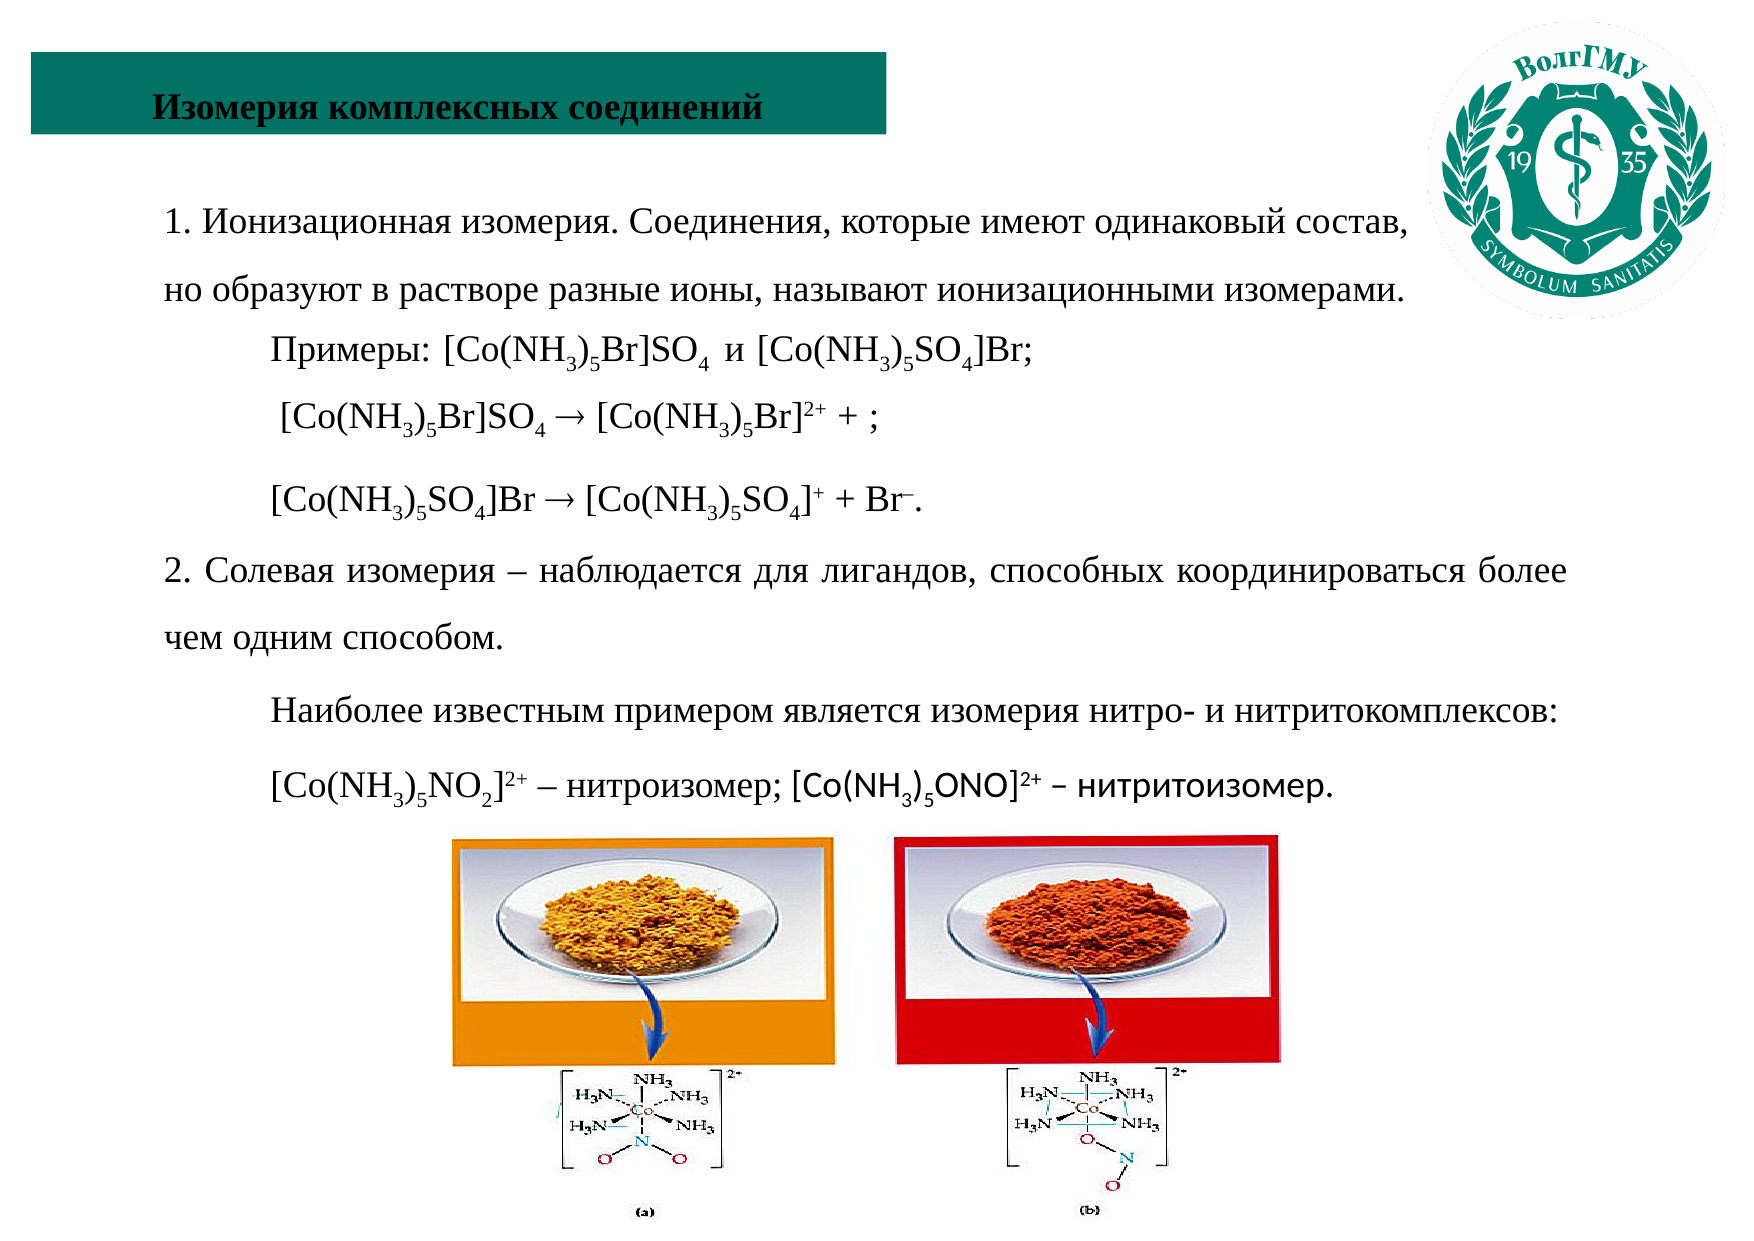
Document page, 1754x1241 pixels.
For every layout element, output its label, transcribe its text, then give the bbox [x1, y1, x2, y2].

picture [452, 828, 1281, 1223]
text_box Изомерия комплексных соединений [30, 52, 887, 135]
text_box 2. Солевая изомерия – наблюдается для лигандов, способных координироваться более чем одним способом. Наиболее известным примером является изомерия нитро- и нитритокомплексов: [Co(NH3)5NO2]2+ – нитроизомер; [Co(NH3)5ОNO]2+ – нитритоизомер. [149, 514, 1640, 884]
picture [1423, 20, 1730, 319]
